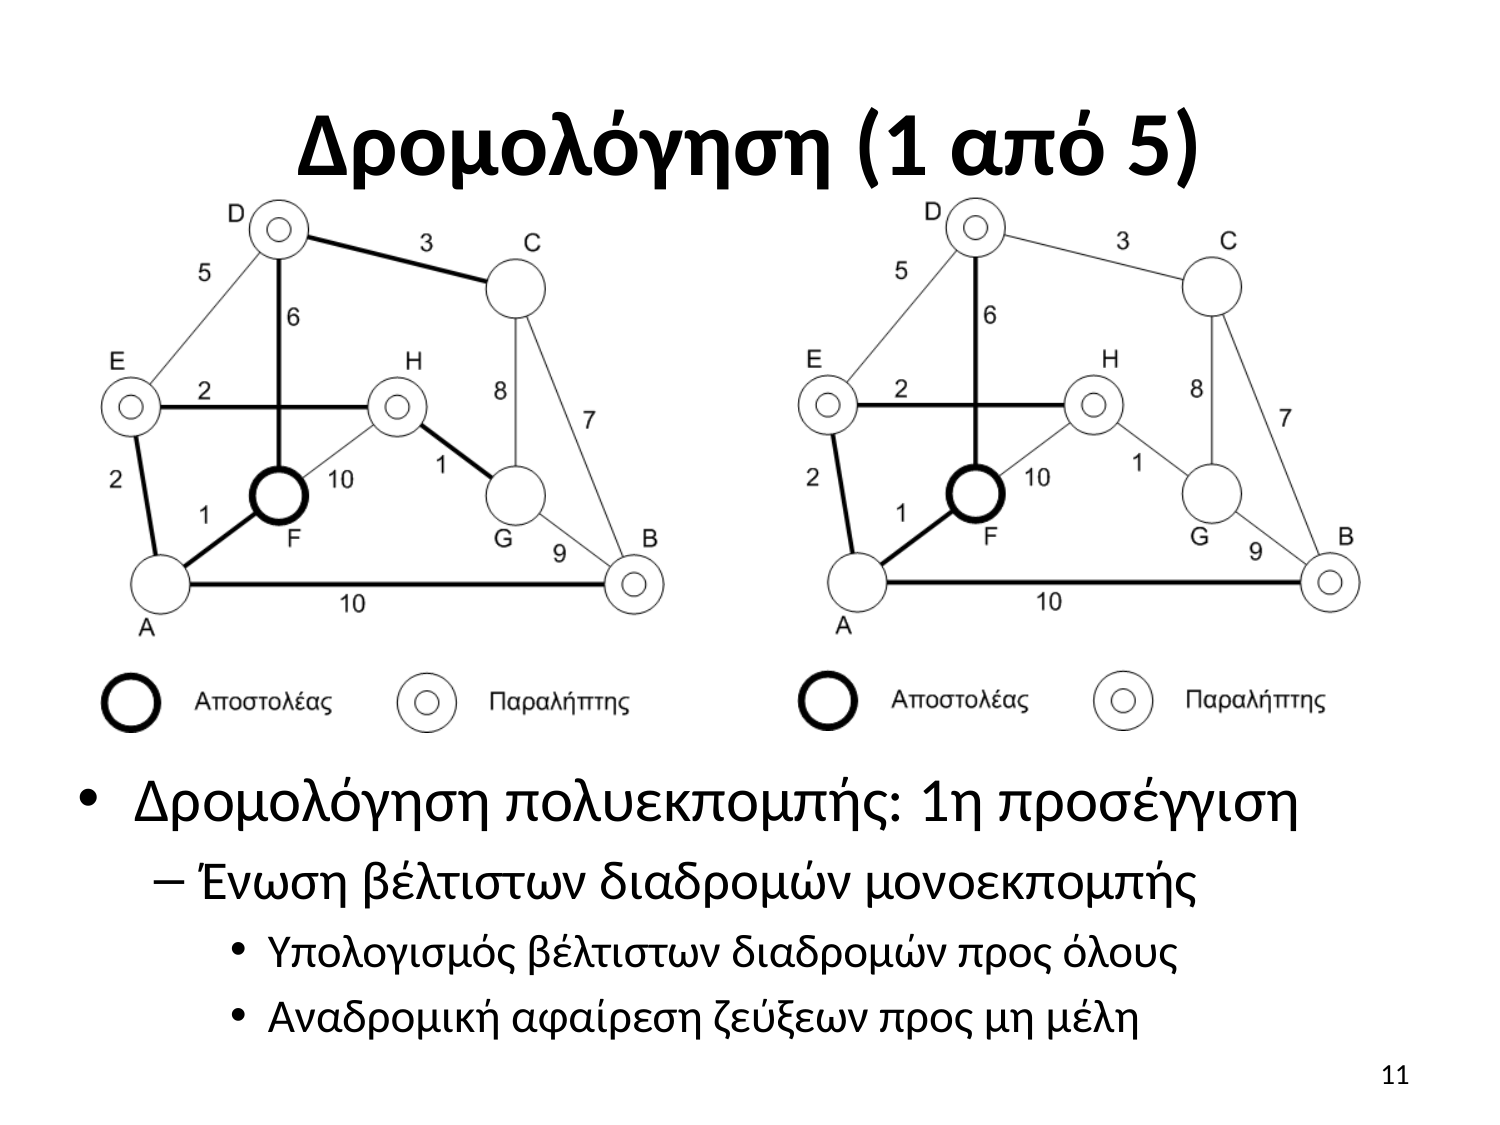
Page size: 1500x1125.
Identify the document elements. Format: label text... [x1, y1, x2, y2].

picture [100, 196, 665, 733]
slide_number 11 [1074, 1042, 1425, 1103]
title Δρομολόγηση (1 από 5) [75, 45, 1425, 233]
picture [796, 194, 1362, 732]
list Δρομολόγηση πολυεκπομπής: 1η προσέγγιση Ένωση βέλτιστων διαδρομών μονοεκπομπής Υπολογισμός βέλτιστων διαδρομών προς όλους Αναδρομική αφαίρεση ζεύξεων προς μη μέλη [62, 751, 1438, 1050]
